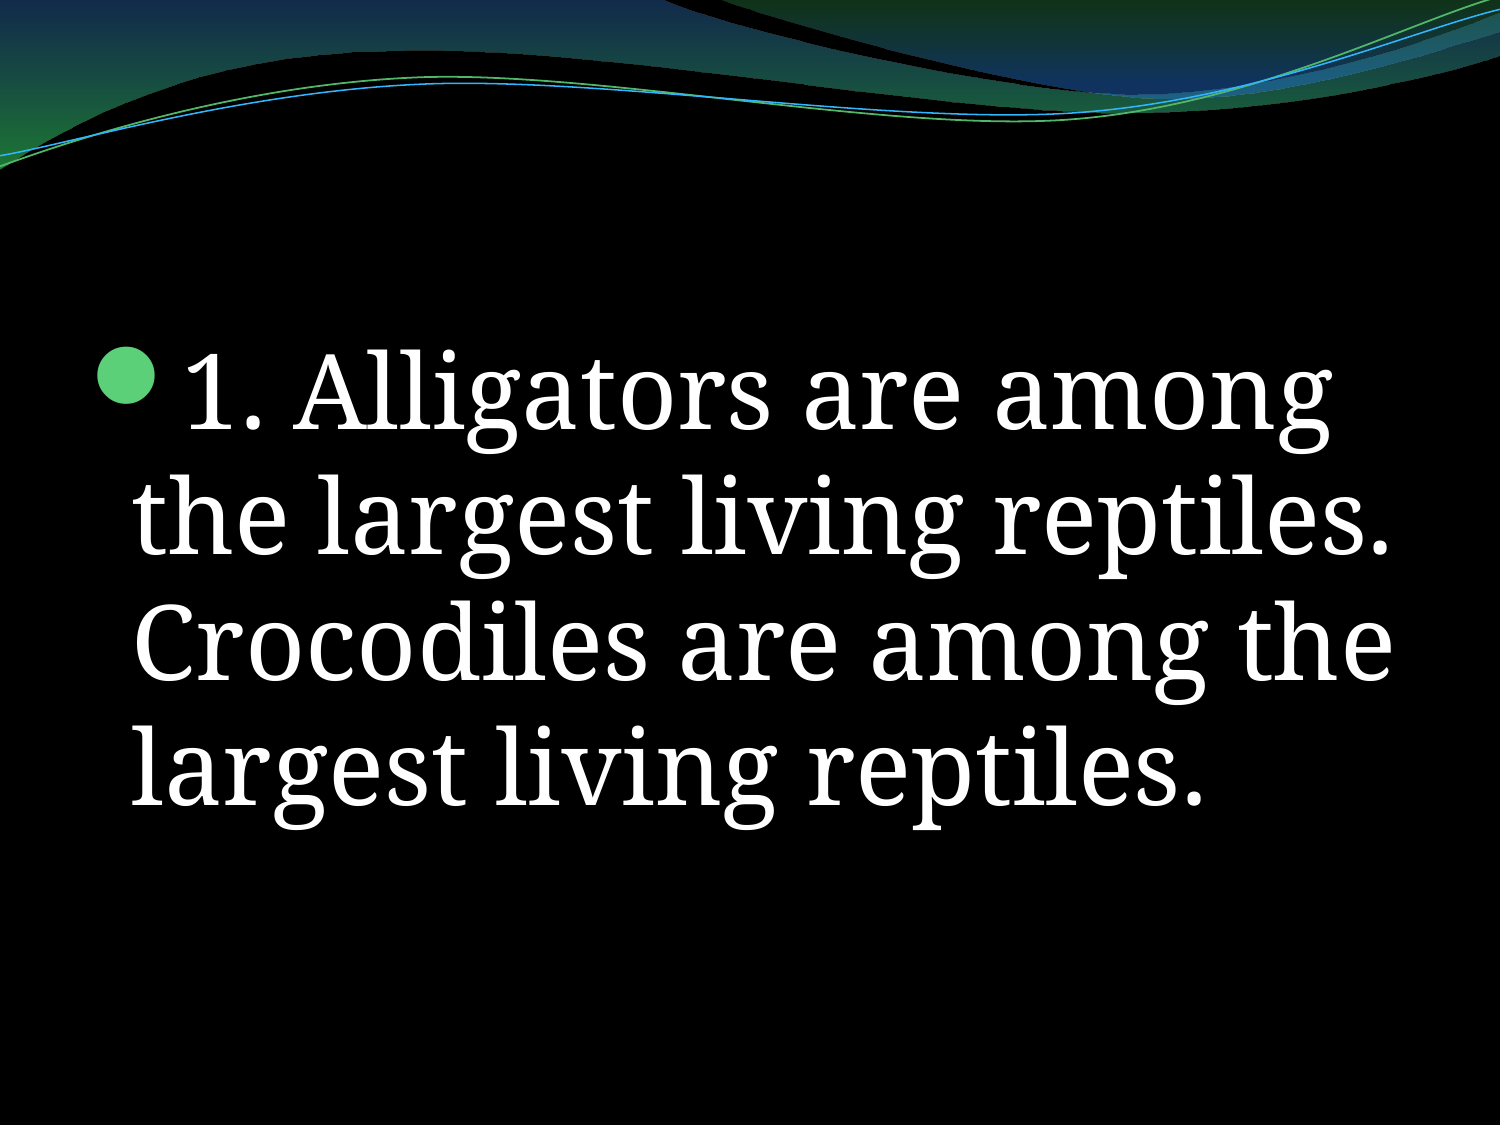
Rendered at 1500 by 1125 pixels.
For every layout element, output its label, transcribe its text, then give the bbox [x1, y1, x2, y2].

list 1. Alligators are among the largest living reptiles. Crocodiles are among the largest living reptiles. [75, 317, 1425, 1038]
